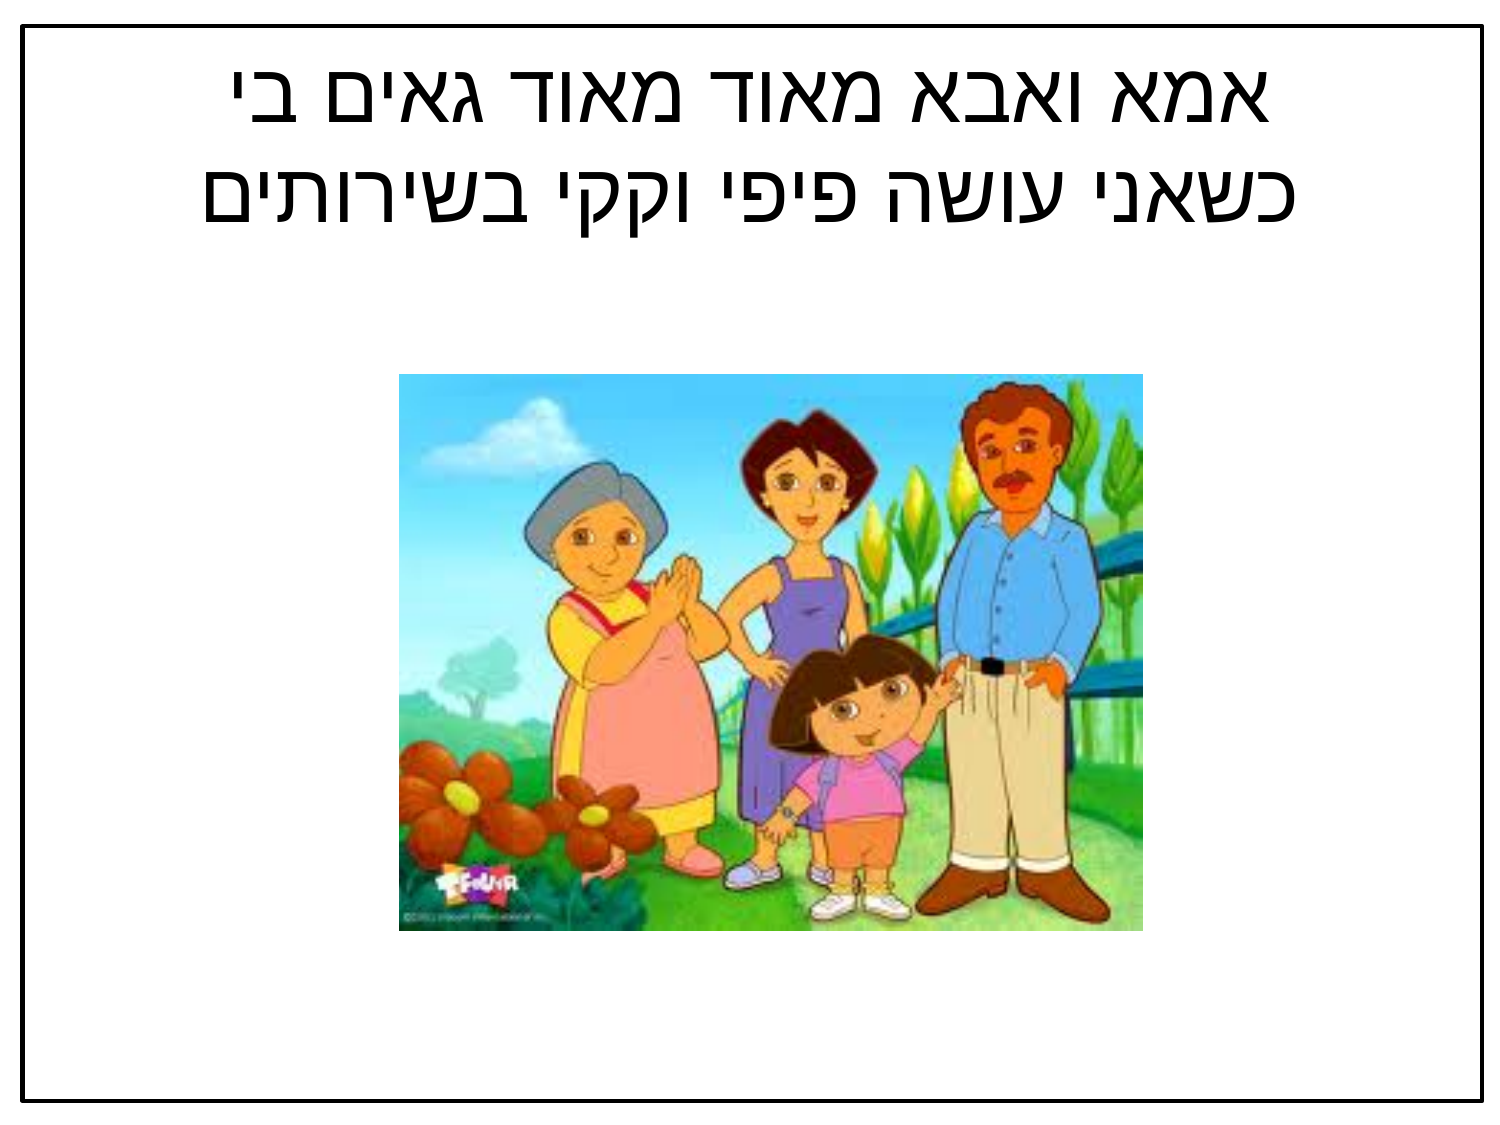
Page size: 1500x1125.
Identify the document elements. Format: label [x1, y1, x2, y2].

text_box [20, 24, 1484, 1103]
picture [399, 374, 1143, 932]
picture [1134, 553, 1143, 559]
